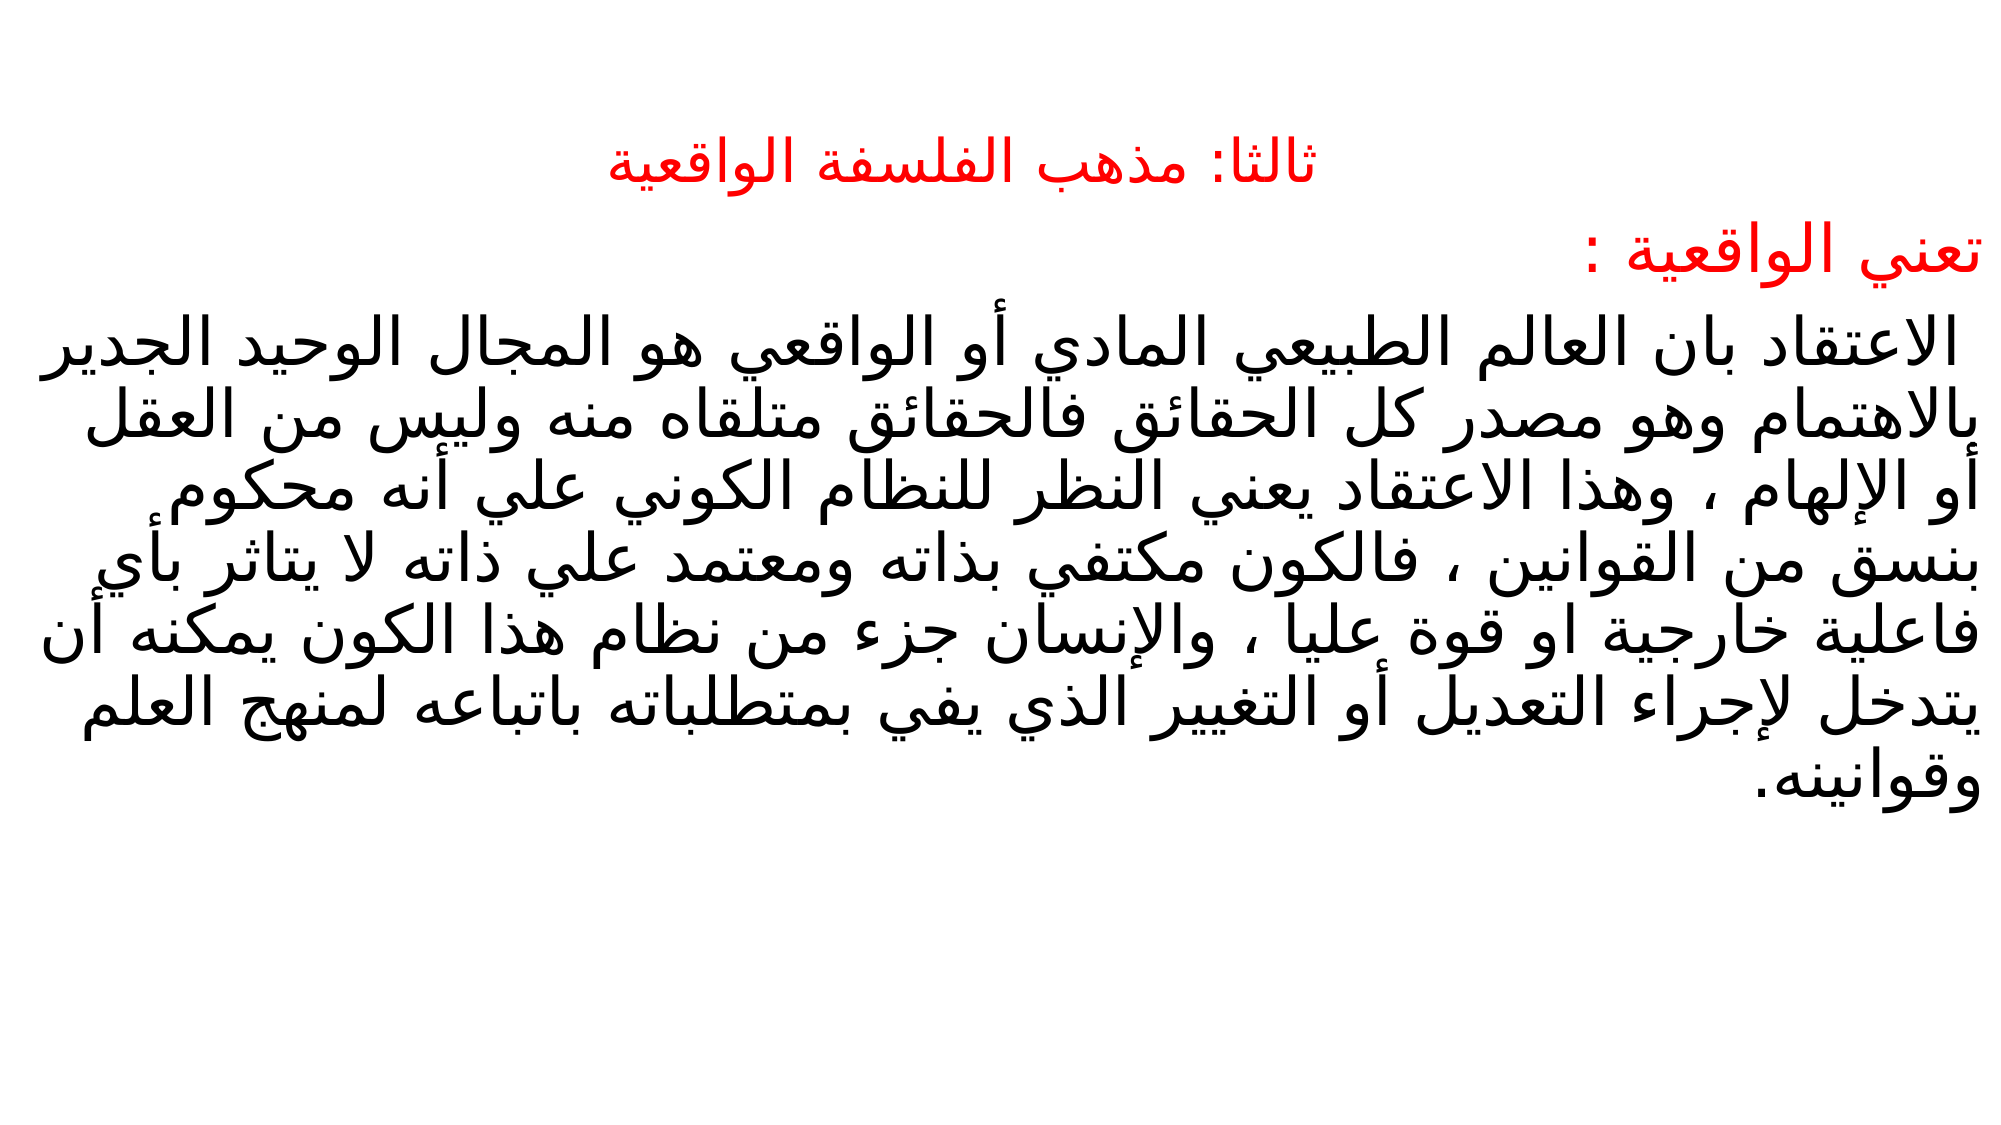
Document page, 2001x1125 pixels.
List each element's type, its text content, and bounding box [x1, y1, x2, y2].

title ثالثا: مذهب الفلسفة الواقعية [212, 35, 1713, 203]
subtitle تعني الواقعية : الاعتقاد بان العالم الطبيعي المادي أو الواقعي هو المجال الوحيد الجدير بالاهتمام وهو مصدر كل الحقائق فالحقائق متلقاه منه وليس من العقل أو الإلهام ، وهذا الاعتقاد يعني النظر للنظام الكوني علي أنه محكوم بنسق من القوانين ، فالكون مكتفي بذاته ومعتمد علي ذاته لا يتاثر بأي فاعلية خارجية او قوة عليا ، والإنسان جزء من نظام هذا الكون يمكنه أن يتدخل لإجراء التعديل أو التغيير الذي يفي بمتطلباته باتباعه لمنهج العلم وقوانينه. [11, 207, 2000, 1125]
